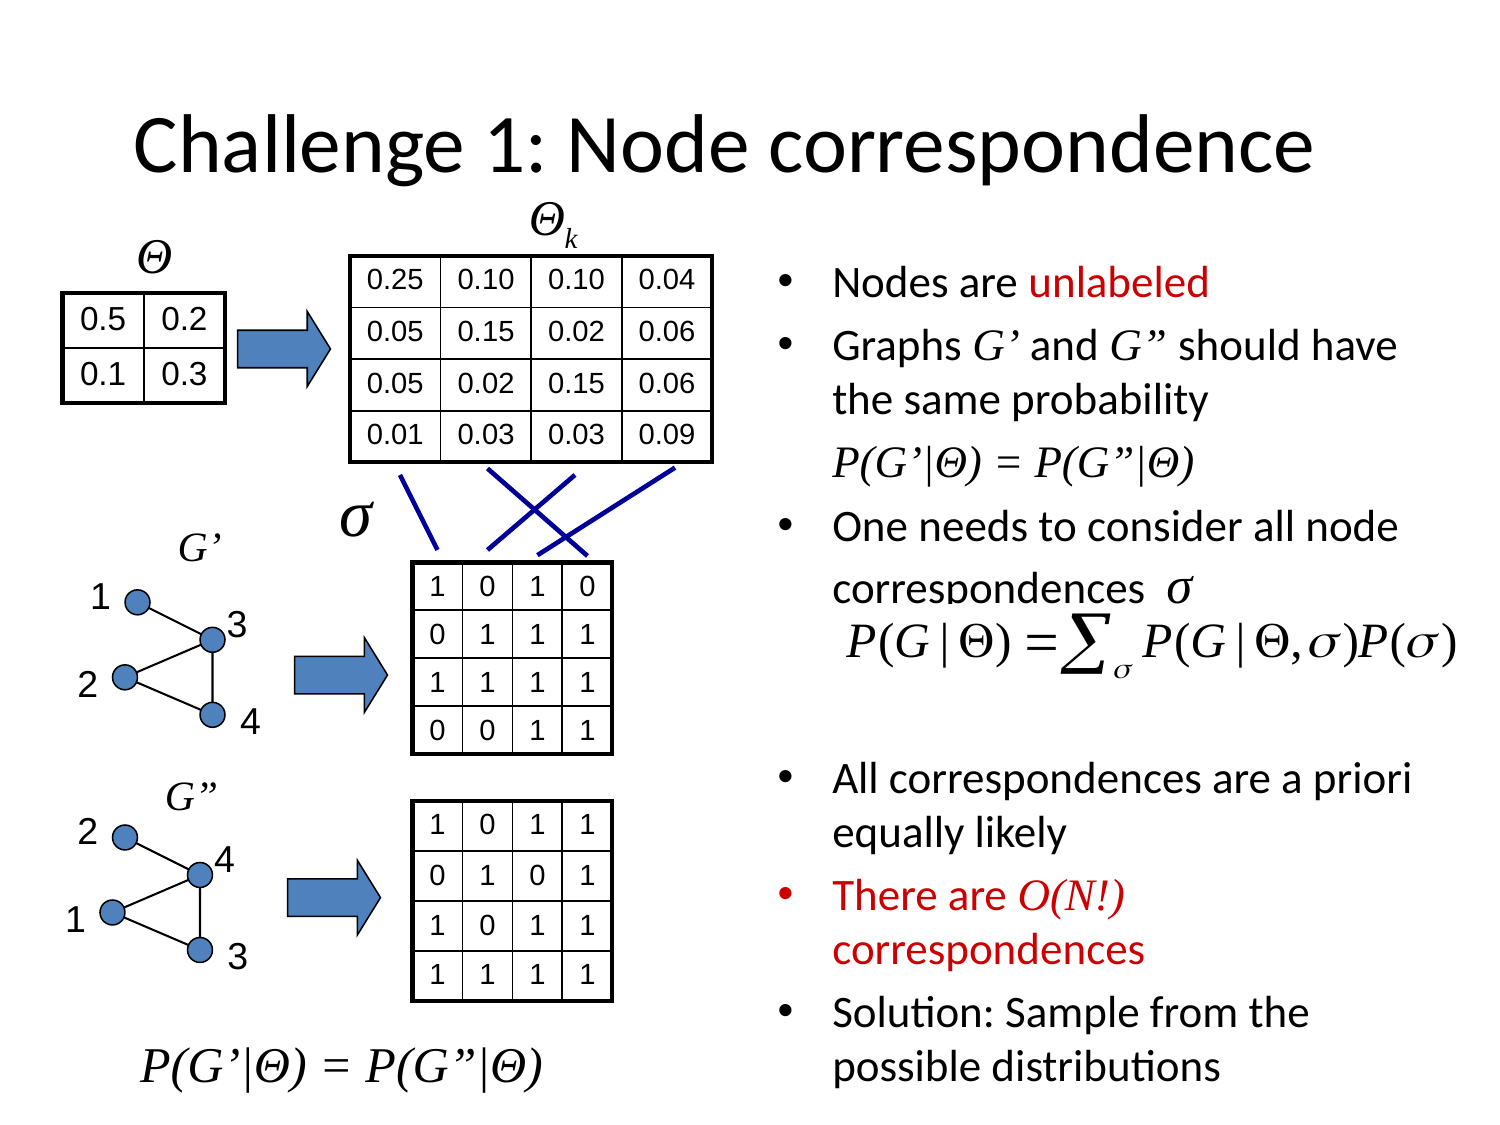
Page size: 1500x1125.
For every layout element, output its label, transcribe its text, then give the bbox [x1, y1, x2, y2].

table_cell 0 [463, 707, 512, 752]
table_cell 0 [513, 852, 561, 900]
table_cell 0.03 [532, 412, 621, 460]
table_cell 1 [513, 659, 561, 705]
text_box [114, 825, 138, 850]
text_box [126, 589, 151, 615]
table_header 1 [415, 803, 462, 850]
text_box σ [325, 462, 388, 558]
table_header 0.5 [65, 295, 143, 347]
table_cell 0.05 [352, 360, 440, 410]
table_cell 1 [415, 952, 462, 999]
table_header 0.2 [145, 295, 223, 347]
text_box [237, 311, 331, 387]
table_cell 1 [513, 611, 561, 657]
table_cell 0.1 [65, 349, 143, 401]
text_box G” [150, 760, 234, 826]
table_cell 0.05 [352, 308, 440, 358]
table_header 0 [463, 565, 512, 609]
table_cell 0.15 [441, 308, 530, 358]
text_box [287, 860, 381, 936]
table_cell 1 [563, 611, 610, 657]
text_box Θk [513, 178, 593, 262]
text_box 1 [50, 887, 101, 948]
table_header 0.04 [623, 258, 710, 307]
table_cell 0 [463, 902, 512, 950]
text_box 3 [211, 592, 263, 652]
table_header 0.10 [441, 258, 530, 307]
table_cell 1 [463, 611, 512, 657]
table_cell 1 [563, 902, 610, 950]
table_cell 1 [513, 902, 561, 950]
table_header 0.25 [352, 258, 440, 307]
table_header 1 [513, 803, 561, 850]
text_box [114, 664, 138, 690]
list Nodes are unlabeled Graphs G’ and G” should have the same probability P(G’|Θ) = P(G”|Θ) One needs to consider all node correspondences σ All correspondences are a priori equally likely There are O(N!) correspondences Solution: Sample from the possible distributions [762, 245, 1463, 1100]
table_cell 1 [513, 952, 561, 999]
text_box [837, 604, 1466, 691]
text_box 4 [225, 689, 276, 750]
table_cell 1 [463, 659, 512, 705]
text_box [187, 937, 212, 963]
table_cell 1 [463, 952, 512, 999]
table_header 1 [513, 565, 561, 609]
table_cell 0.09 [623, 412, 710, 460]
table_cell 1 [463, 852, 512, 900]
text_box 4 [199, 827, 250, 888]
table_cell 1 [563, 852, 610, 900]
table_header 1 [415, 565, 462, 609]
table_header 0 [563, 565, 610, 609]
table_cell 0 [415, 707, 462, 752]
text_box [200, 627, 215, 653]
text_box [101, 900, 125, 925]
title Challenge 1: Node correspondence [50, 45, 1400, 233]
table_cell 0.02 [441, 360, 530, 410]
table_cell 1 [415, 659, 462, 705]
table_cell 1 [513, 707, 561, 752]
table_cell 1 [563, 707, 610, 752]
table_cell 0.06 [623, 360, 710, 410]
table_cell 0.01 [352, 412, 440, 460]
table_header 0 [463, 803, 512, 850]
text_box [187, 862, 199, 888]
text_box [200, 702, 225, 728]
table_cell 1 [563, 659, 610, 705]
table_cell 0.3 [145, 349, 223, 401]
table_cell 0 [415, 852, 462, 900]
table_cell 0 [415, 611, 462, 657]
text_box 2 [62, 799, 114, 860]
table_cell 0.02 [532, 308, 621, 358]
table_header 0.10 [532, 258, 621, 307]
table_cell 0.03 [441, 412, 530, 460]
table_cell 1 [415, 902, 462, 950]
text_box P(G’|Θ) = P(G”|Θ) [125, 1024, 559, 1100]
table_cell 0.06 [623, 308, 710, 358]
table_header 1 [563, 803, 610, 850]
text_box G’ [162, 512, 237, 578]
text_box 2 [62, 652, 114, 712]
text_box Θ [121, 215, 188, 291]
text_box 1 [75, 564, 126, 625]
table_cell 0.15 [532, 360, 621, 410]
table_cell 1 [563, 952, 610, 999]
text_box 3 [212, 924, 264, 985]
text_box [294, 637, 388, 713]
